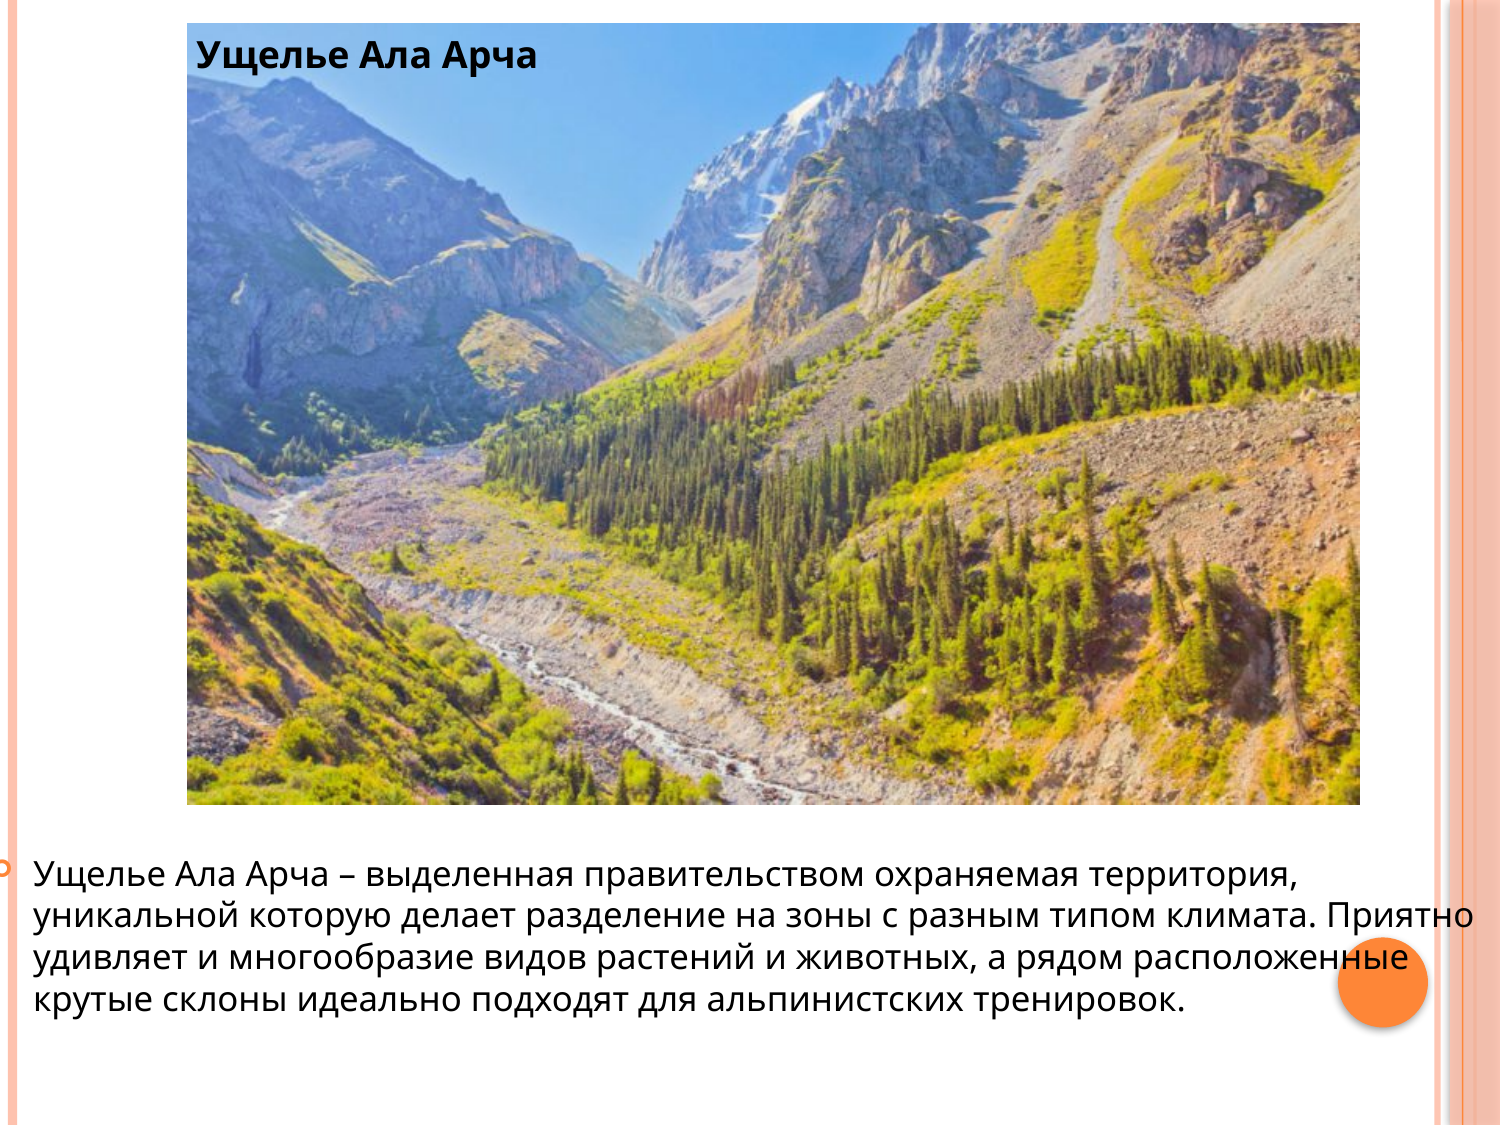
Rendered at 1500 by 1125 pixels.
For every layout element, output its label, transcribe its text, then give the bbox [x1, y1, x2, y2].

list Ущелье Ала Арча – выделенная правительством охраняемая территория, уникальной которую делает разделение на зоны с разным типом климата. Приятно удивляет и многообразие видов растений и животных, а рядом расположенные крутые склоны идеально подходят для альпинистских тренировок. [0, 843, 1500, 1055]
picture [186, 22, 1360, 806]
